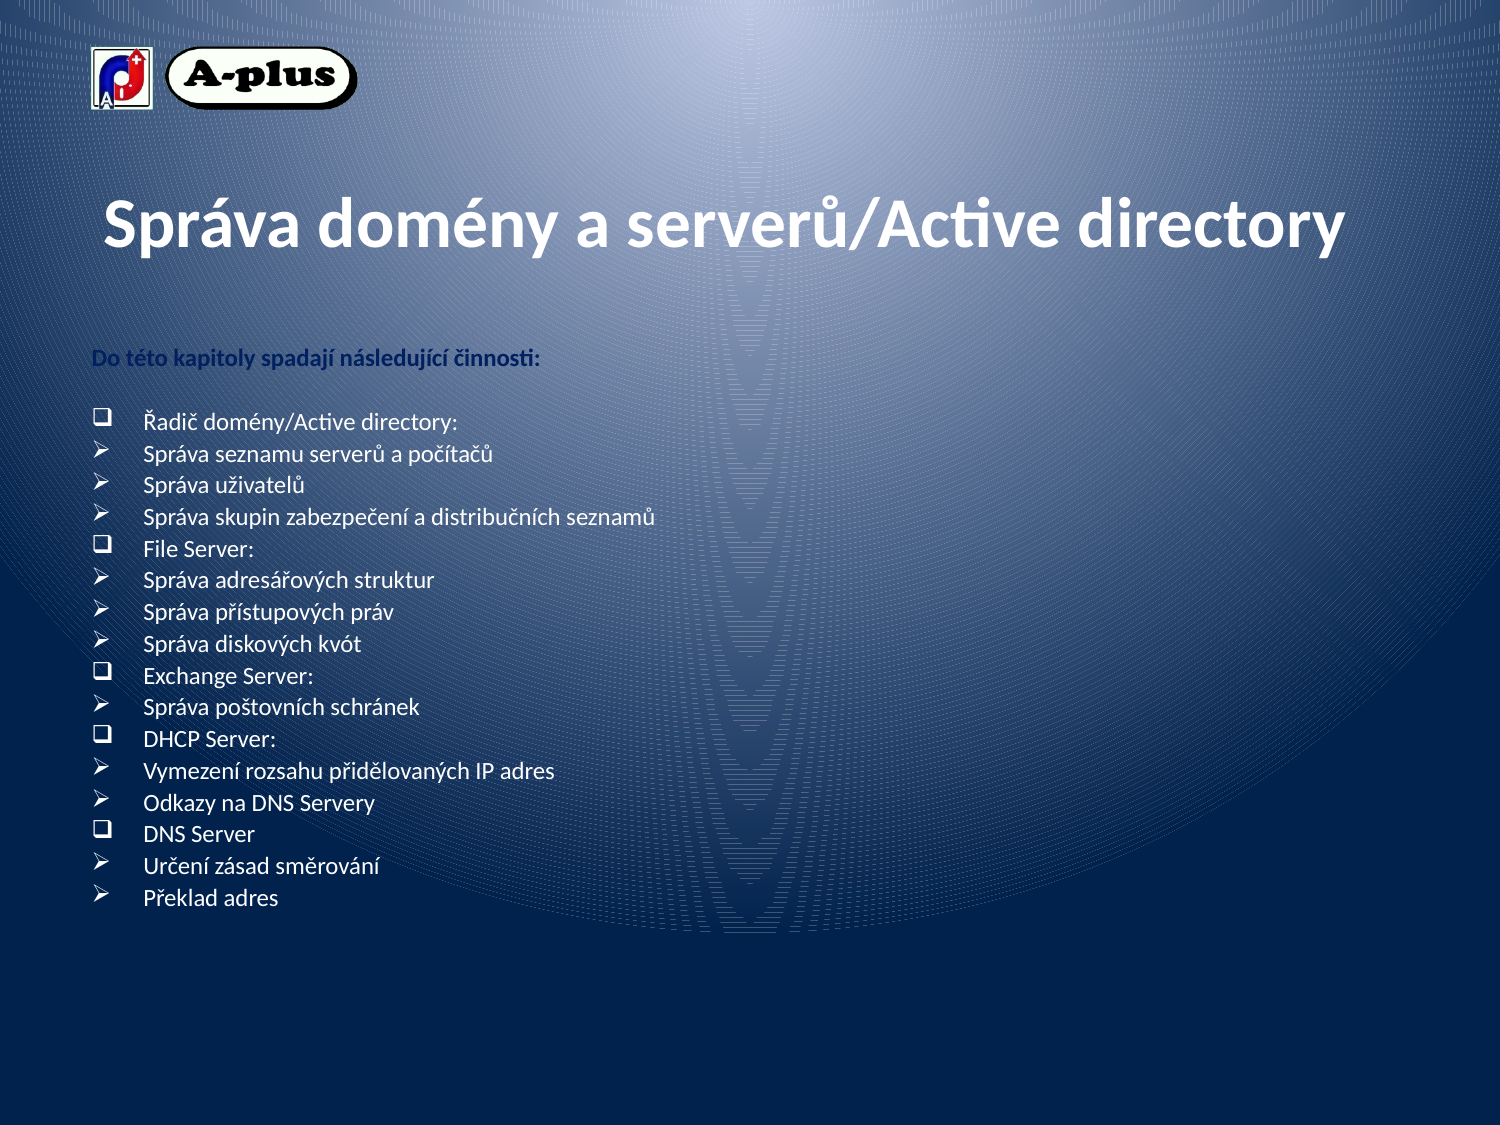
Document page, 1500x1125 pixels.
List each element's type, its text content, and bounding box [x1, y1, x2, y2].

picture [85, 42, 367, 114]
list Do této kapitoly spadají následující činnosti: Řadič domény/Active directory: Správa seznamu serverů a počítačů Správa uživatelů Správa skupin zabezpečení a distribučních seznamů File Server: Správa adresářových struktur Správa přístupových práv Správa diskových kvót Exchange Server: Správa poštovních schránek DHCP Server: Vymezení rozsahu přidělovaných IP adres Odkazy na DNS Servery DNS Server Určení zásad směrování Překlad adres [76, 338, 1376, 922]
title Správa domény a serverů/Active directory [75, 160, 1376, 277]
